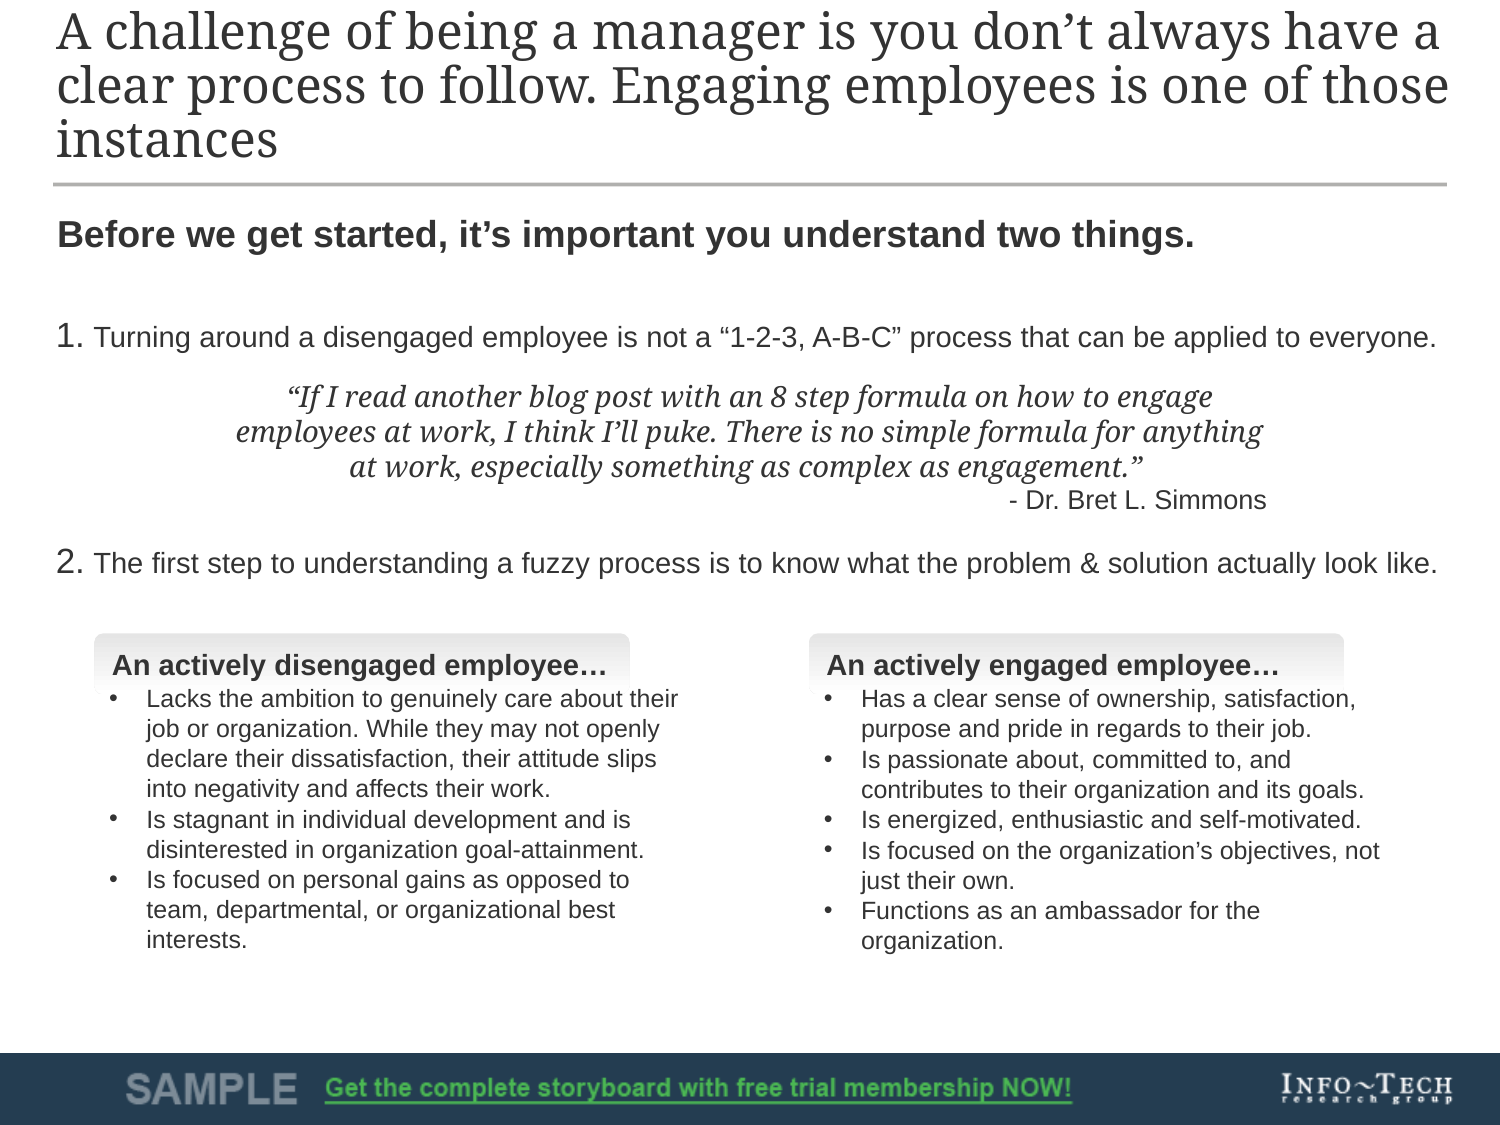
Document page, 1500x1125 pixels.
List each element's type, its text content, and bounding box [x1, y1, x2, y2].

list Turning around a disengaged employee is not a “1-2-3, A-B-C” process that can be applied to everyone. The first step to understanding a fuzzy process is to know what the problem & solution actually look like. [40, 310, 1457, 628]
title A challenge of being a manager is you don’t always have a clear process to follow. Engaging employees is one of those instances [41, 42, 1500, 185]
text_box Lacks the ambition to genuinely care about their job or organization. While they may not openly declare their dissatisfaction, their attitude slips into negativity and affects their work. Is stagnant in individual development and is disinterested in organization goal-attainment. Is focused on personal gains as opposed to team, departmental, or organizational best interests. [94, 675, 715, 961]
list Before we get started, it’s important you understand two things. [41, 201, 1457, 310]
text_box An actively disengaged employee… [92, 631, 632, 692]
text_box An actively engaged employee… [806, 631, 1347, 692]
text_box Has a clear sense of ownership, satisfaction, purpose and pride in regards to their job. Is passionate about, committed to, and contributes to their organization and its goals. Is energized, enthusiastic and self-motivated. Is focused on the organization’s objectives, not just their own. Functions as an ambassador for the organization. [809, 675, 1406, 993]
picture [0, 1052, 1500, 1125]
text_box “If I read another blog post with an 8 step formula on how to engage employees at work, I think I’ll puke. There is no simple formula for anything at work, especially something as complex as engagement.” - Dr. Bret L. Simmons [218, 370, 1282, 523]
